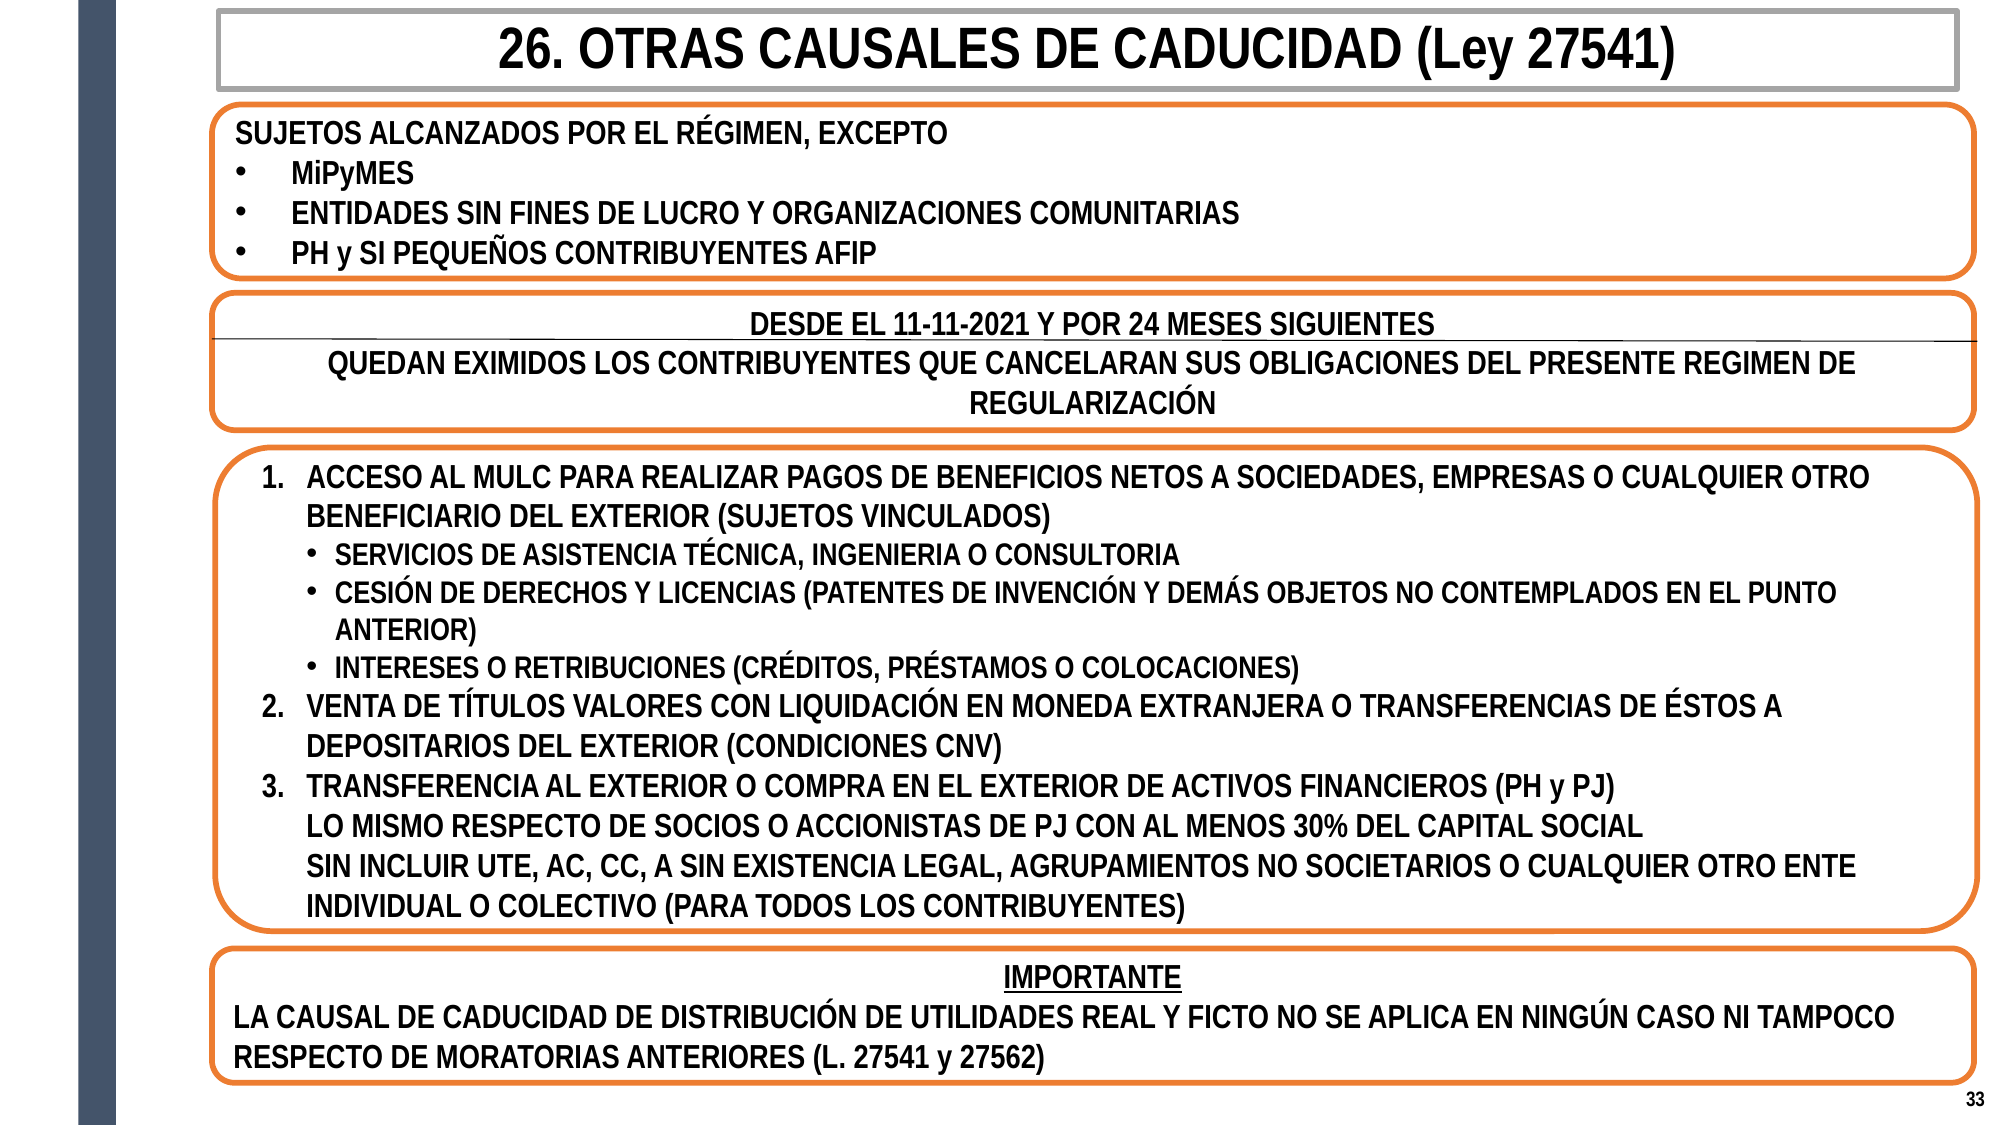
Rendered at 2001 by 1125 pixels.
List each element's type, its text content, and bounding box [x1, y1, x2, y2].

text_box SUJETOS ALCANZADOS POR EL RÉGIMEN, EXCEPTO MiPyMES ENTIDADES SIN FINES DE LUCRO Y ORGANIZACIONES COMUNITARIAS PH y SI PEQUEÑOS CONTRIBUYENTES AFIP [209, 101, 1977, 282]
slide_number 32 [1919, 1064, 2000, 1125]
text_box IMPORTANTE LA CAUSAL DE CADUCIDAD DE DISTRIBUCIÓN DE UTILIDADES REAL Y FICTO NO SE APLICA EN NINGÚN CASO NI TAMPOCO RESPECTO DE MORATORIAS ANTERIORES (L. 27541 y 27562) [209, 945, 1977, 1086]
title 26. OTRAS CAUSALES DE CADUCIDAD (Ley 27541) [216, 8, 1960, 92]
text_box DESDE EL 11-11-2021 Y POR 24 MESES SIGUIENTES QUEDAN EXIMIDOS LOS CONTRIBUYENTES QUE CANCELARAN SUS OBLIGACIONES DEL PRESENTE REGIMEN DE REGULARIZACIÓN [209, 289, 1977, 434]
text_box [211, 338, 1978, 342]
text_box ACCESO AL MULC PARA REALIZAR PAGOS DE BENEFICIOS NETOS A SOCIEDADES, EMPRESAS O CUALQUIER OTRO BENEFICIARIO DEL EXTERIOR (SUJETOS VINCULADOS) SERVICIOS DE ASISTENCIA TÉCNICA, INGENIERIA O CONSULTORIA CESIÓN DE DERECHOS Y LICENCIAS (PATENTES DE INVENCIÓN Y DEMÁS OBJETOS NO CONTEMPLADOS EN EL PUNTO ANTERIOR) INTERESES O RETRIBUCIONES (CRÉDITOS, PRÉSTAMOS O COLOCACIONES) VENTA DE TÍTULOS VALORES CON LIQUIDACIÓN EN MONEDA EXTRANJERA O TRANSFERENCIAS DE ÉSTOS A DEPOSITARIOS DEL EXTERIOR (CONDICIONES CNV) TRANSFERENCIA AL EXTERIOR O COMPRA EN EL EXTERIOR DE ACTIVOS FINANCIEROS (PH y PJ) LO MISMO RESPECTO DE SOCIOS O ACCIONISTAS DE PJ CON AL MENOS 30% DEL CAPITAL SOCIAL SIN INCLUIR UTE, AC, CC, A SIN EXISTENCIA LEGAL, AGRUPAMIENTOS NO SOCIETARIOS O CUALQUIER OTRO ENTE INDIVIDUAL O COLECTIVO (PARA TODOS LOS CONTRIBUYENTES) [212, 444, 1981, 935]
